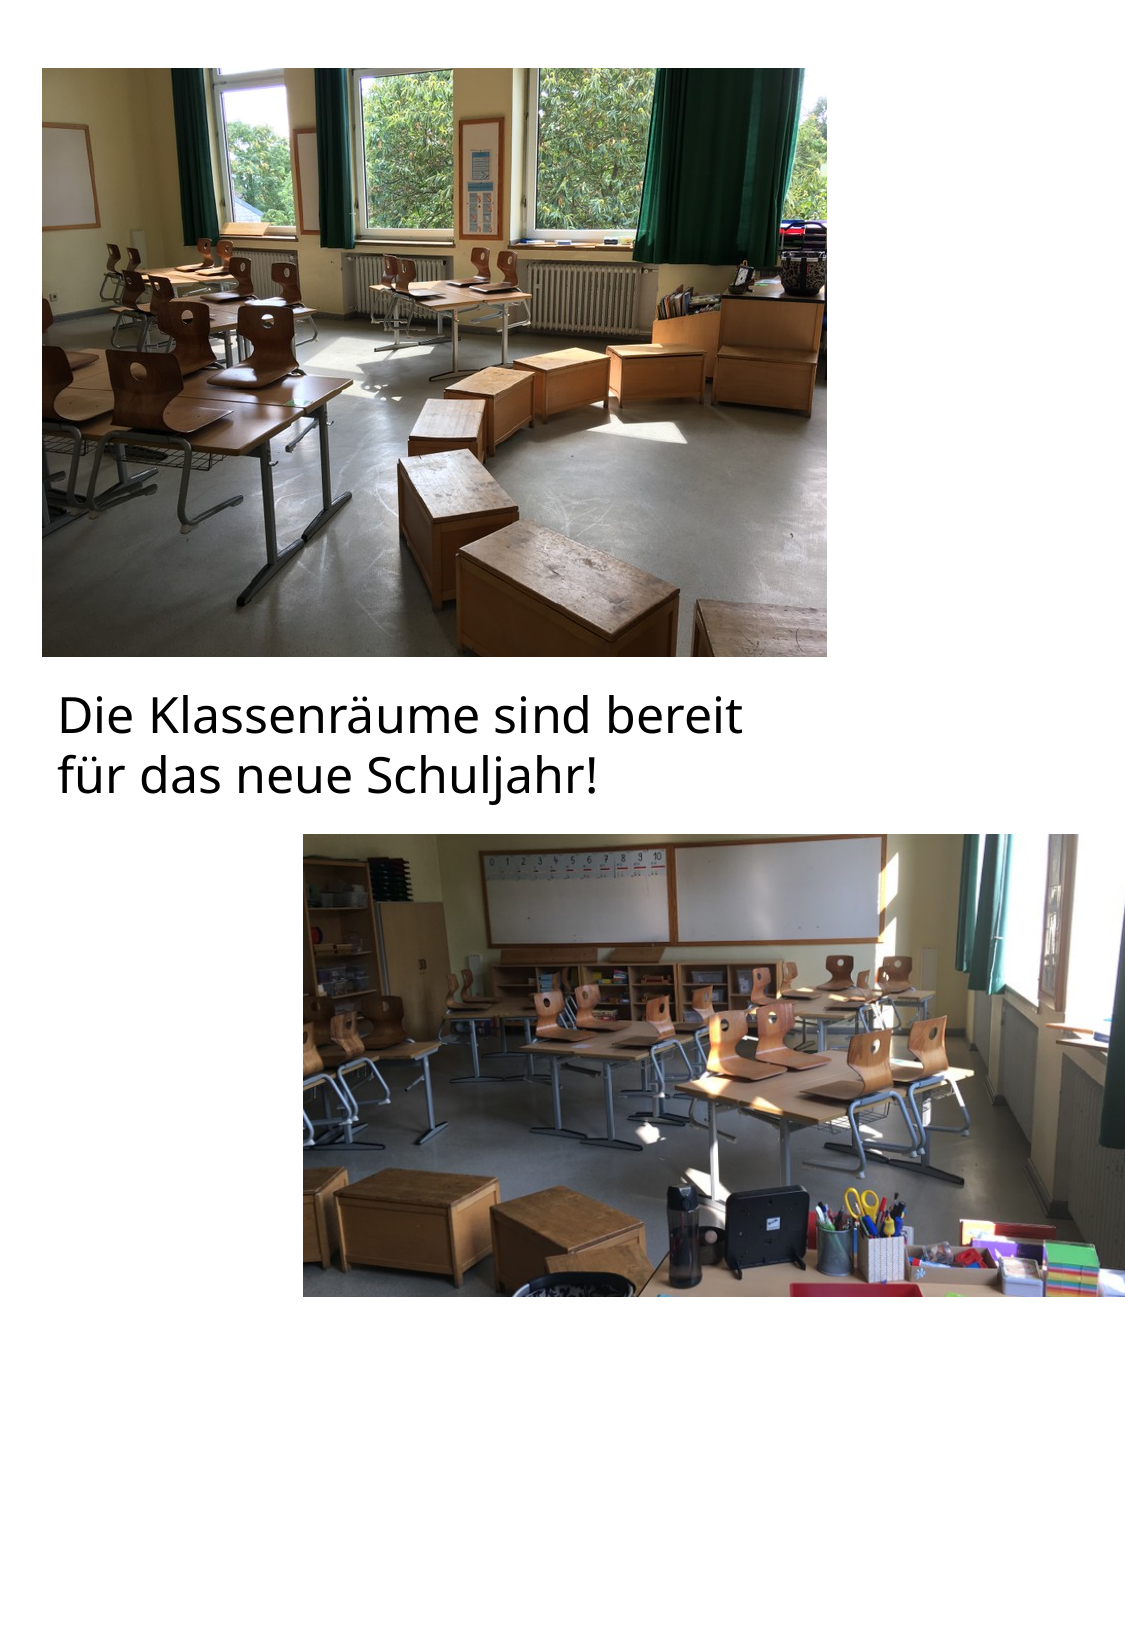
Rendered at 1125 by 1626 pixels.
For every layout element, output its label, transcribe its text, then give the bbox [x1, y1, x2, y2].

picture [303, 833, 1125, 1297]
picture [42, 68, 828, 657]
text_box Die Klassenräume sind bereit für das neue Schuljahr! [42, 676, 1024, 811]
